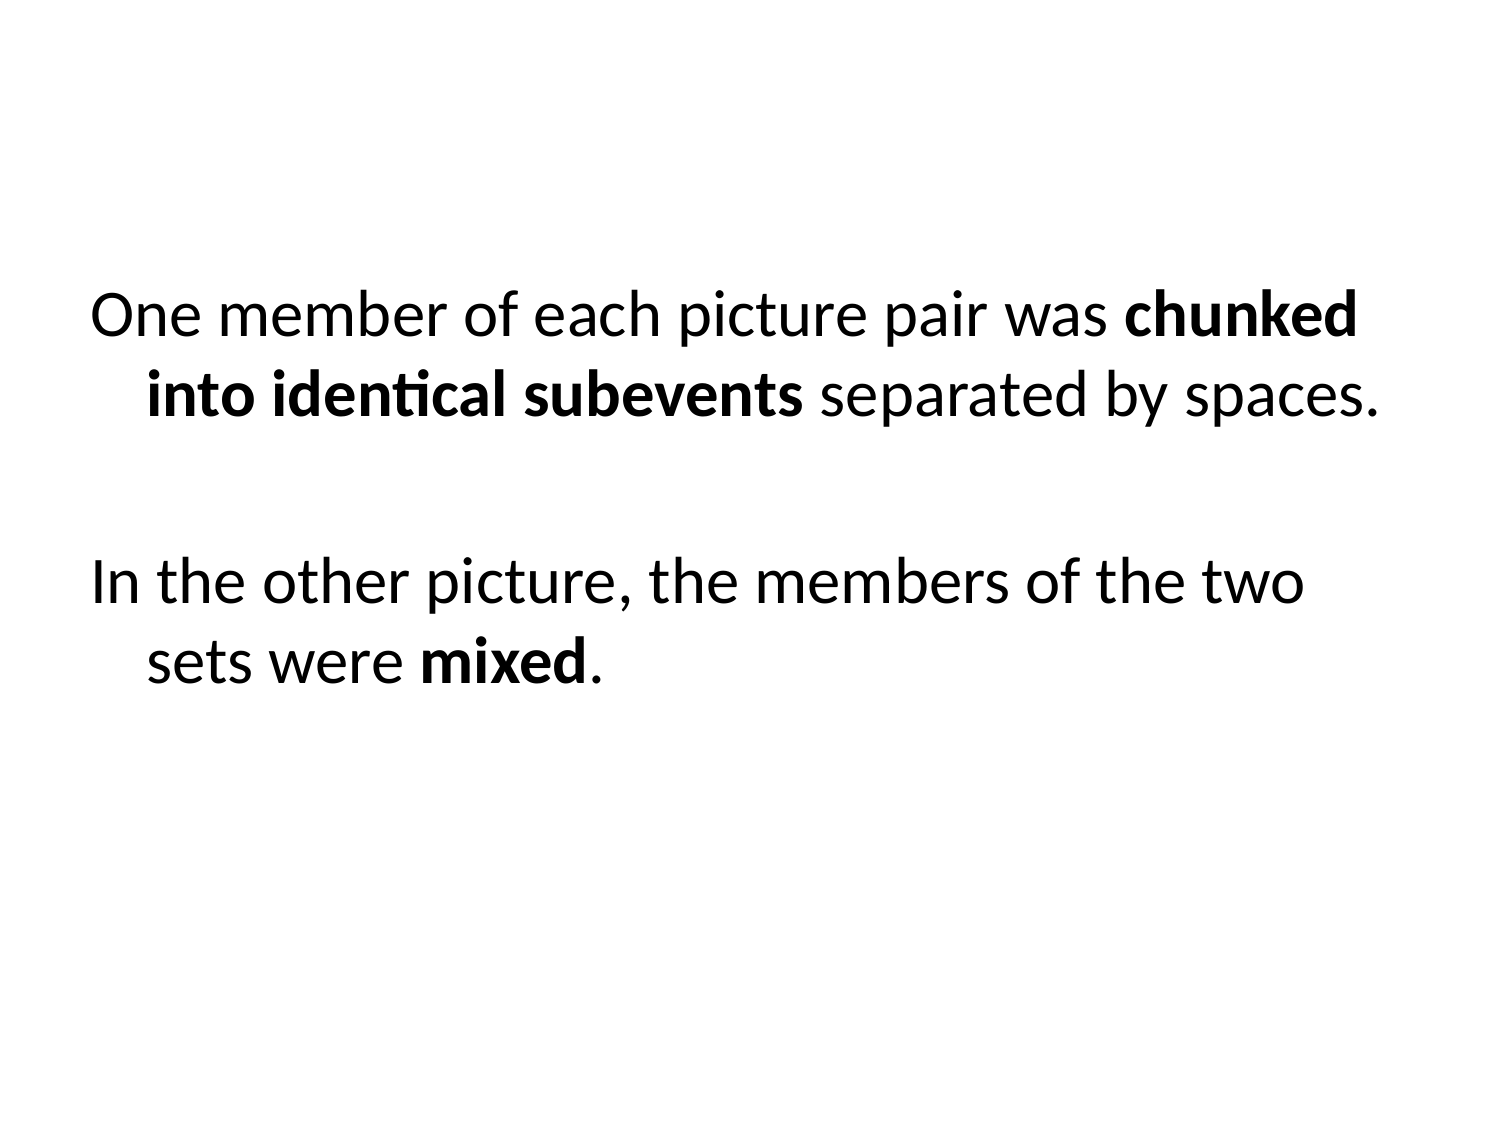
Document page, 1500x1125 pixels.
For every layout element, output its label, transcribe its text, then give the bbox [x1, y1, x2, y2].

list One member of each picture pair was chunked into identical subevents separated by spaces. In the other picture, the members of the two sets were mixed. [75, 262, 1425, 1005]
